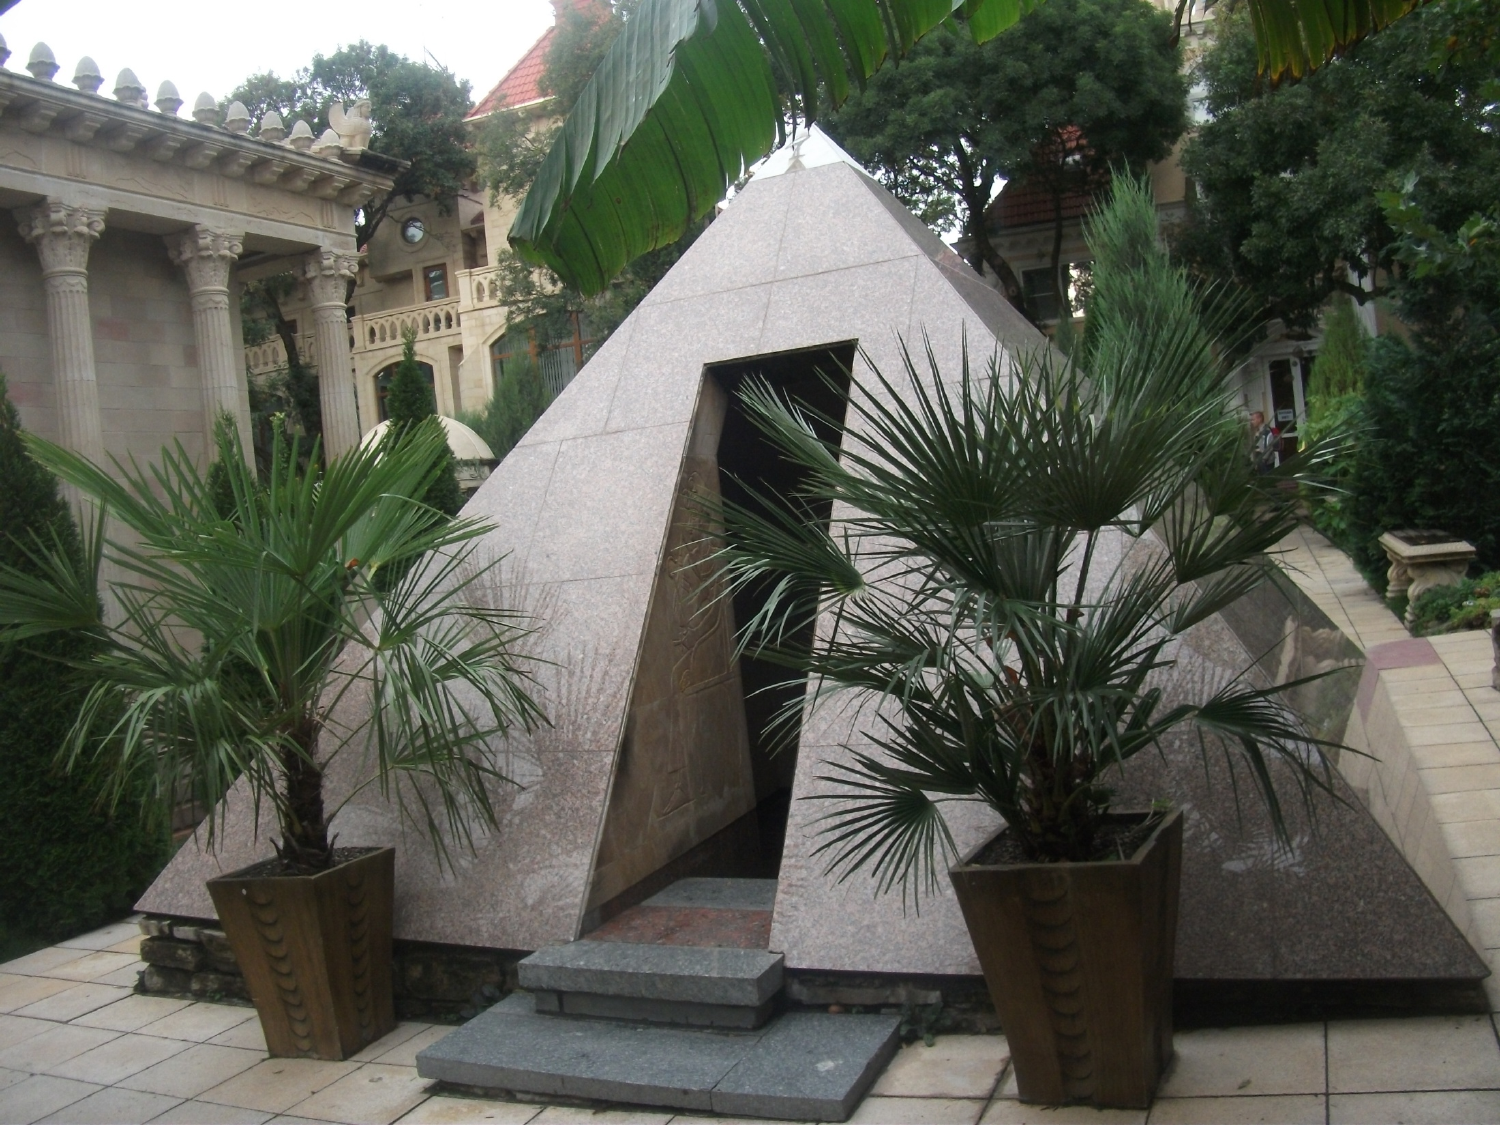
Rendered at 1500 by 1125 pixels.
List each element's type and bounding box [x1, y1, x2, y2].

list [0, 0, 1500, 1125]
